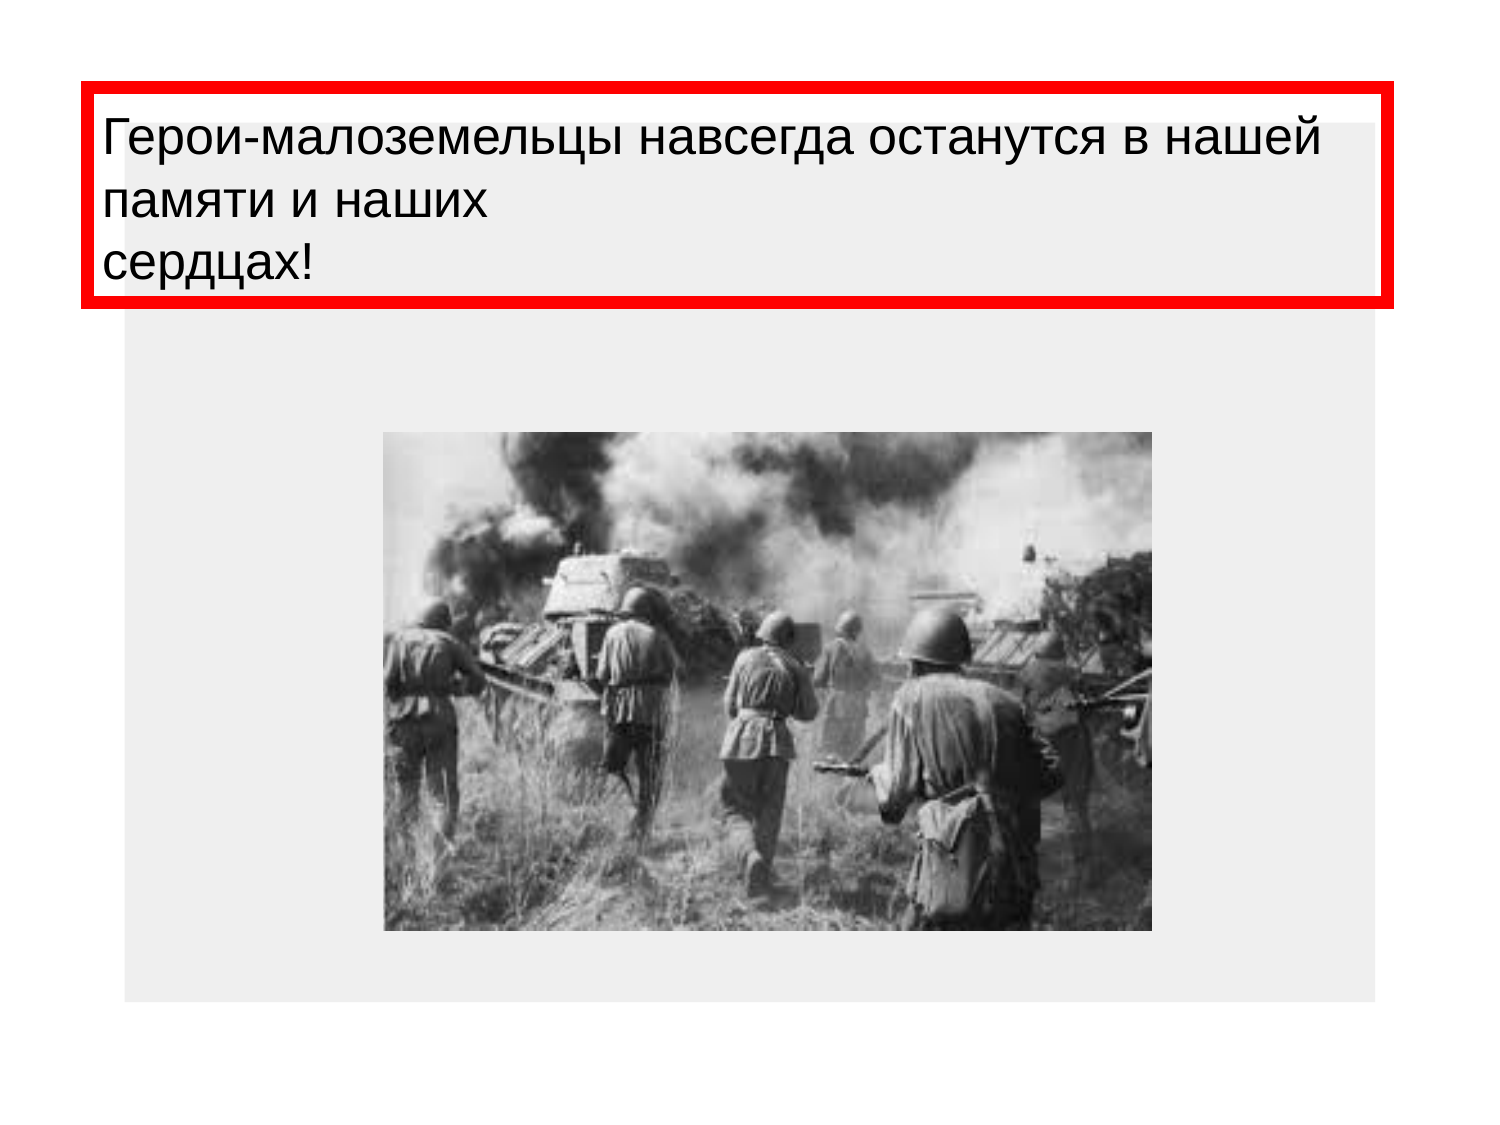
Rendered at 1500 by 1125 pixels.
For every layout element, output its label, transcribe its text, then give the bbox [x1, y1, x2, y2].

picture [383, 432, 1152, 931]
title Герои-малоземельцы навсегда останутся в нашей памяти и наших сердцах! [81, 81, 1394, 309]
